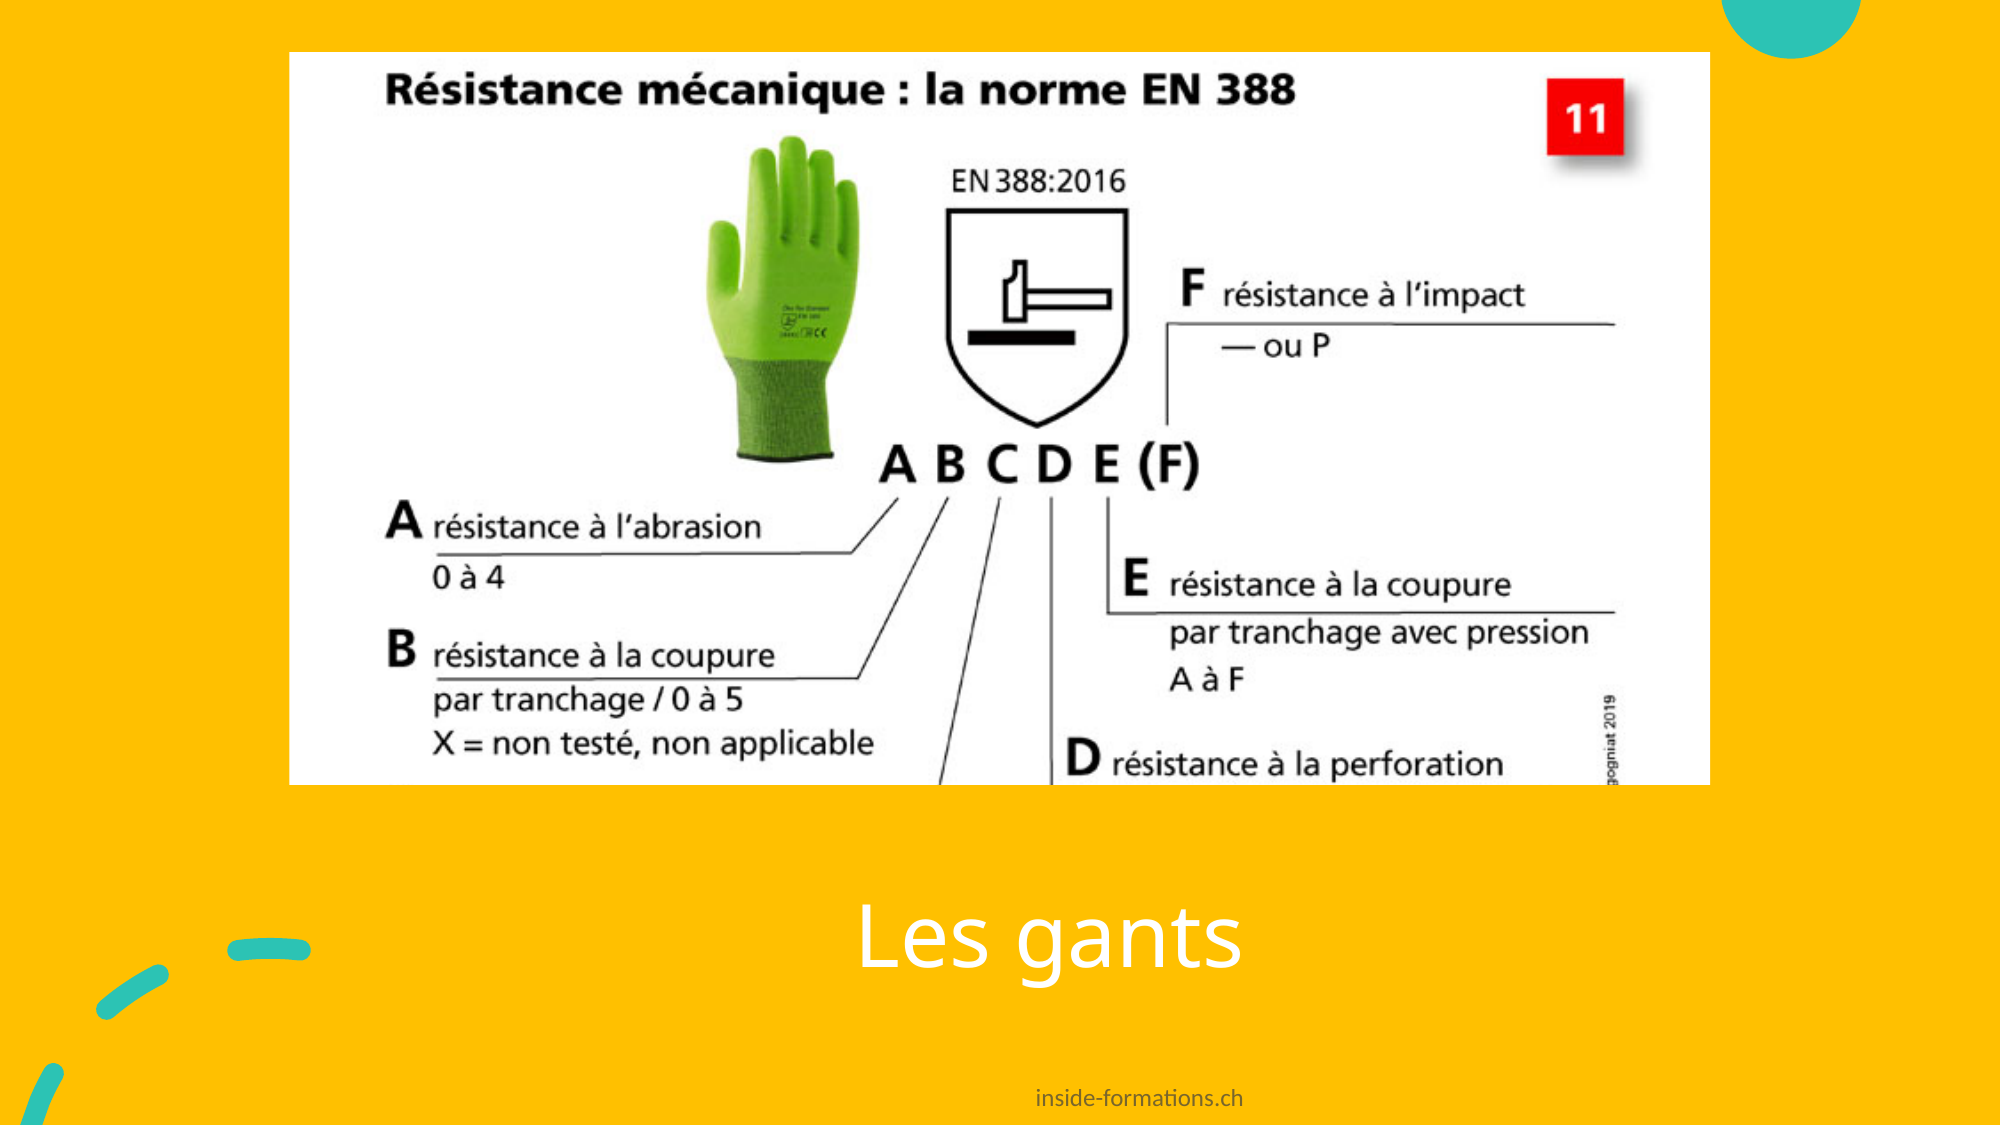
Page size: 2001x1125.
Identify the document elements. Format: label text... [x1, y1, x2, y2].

title Les gants [338, 835, 1260, 1043]
footer inside-formations.ch [746, 1066, 1260, 1125]
picture [289, 52, 1711, 785]
